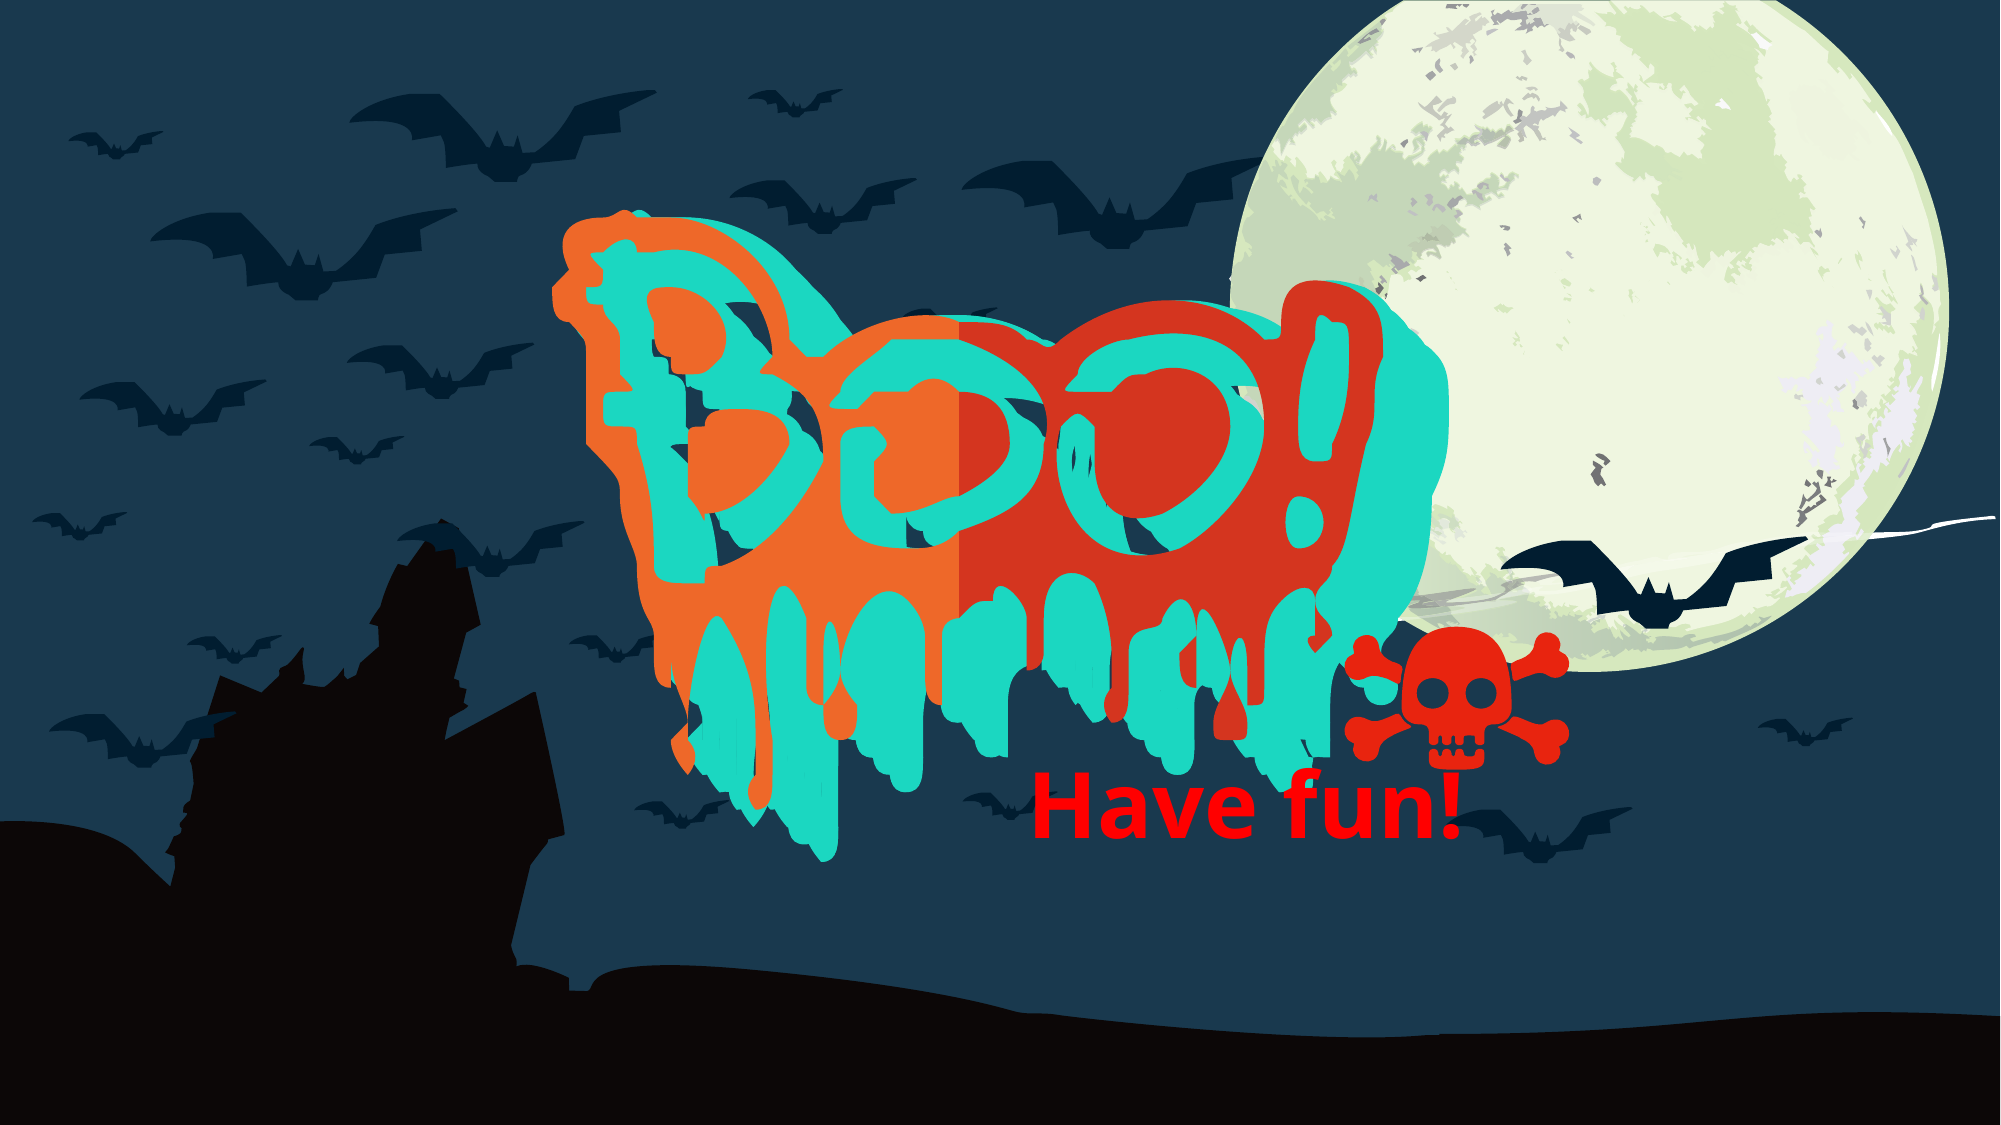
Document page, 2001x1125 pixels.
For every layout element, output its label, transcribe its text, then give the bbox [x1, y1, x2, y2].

text_box Have fun! [1012, 739, 1739, 865]
picture [921, 0, 1996, 672]
text_box [1449, 748, 1485, 770]
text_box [552, 200, 1449, 862]
text_box [1449, 672, 1570, 765]
